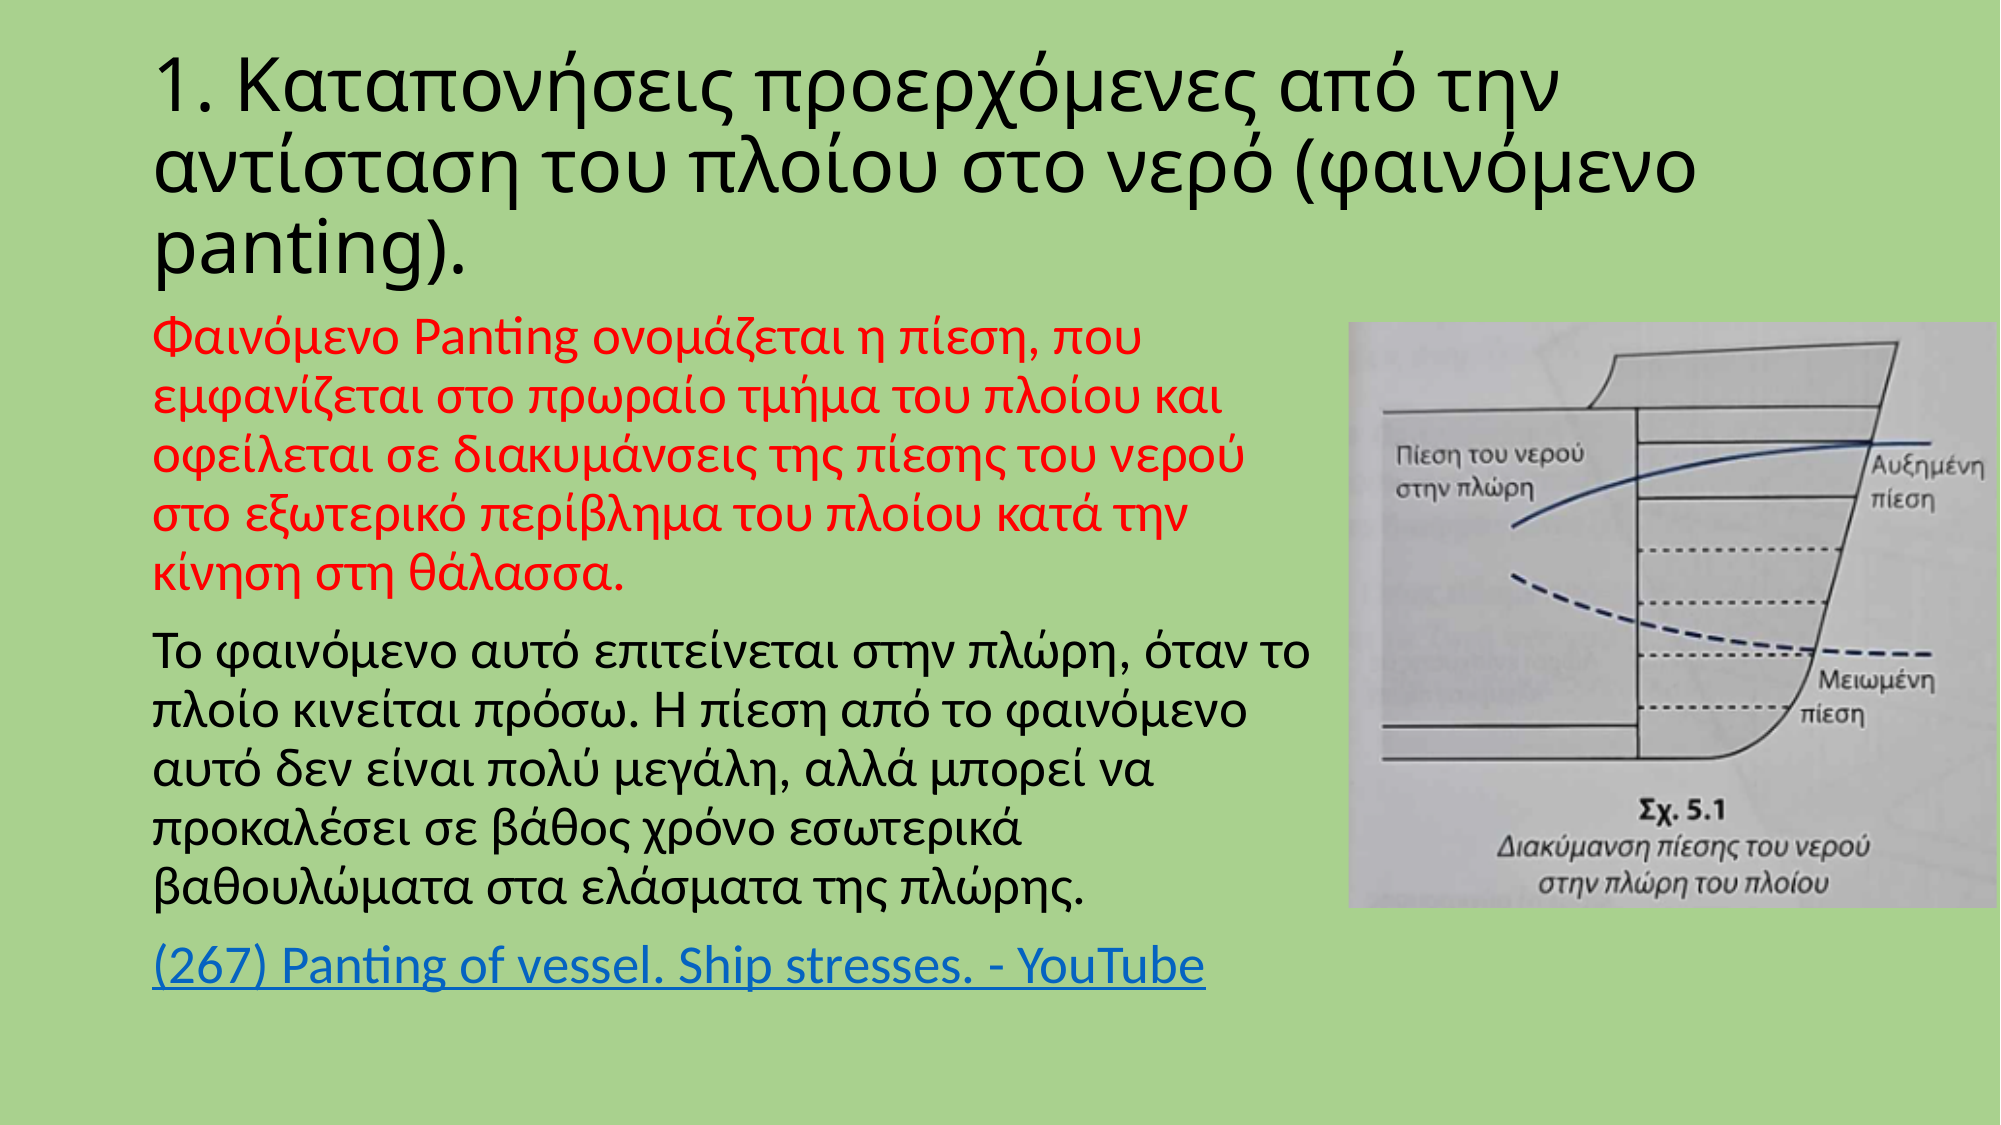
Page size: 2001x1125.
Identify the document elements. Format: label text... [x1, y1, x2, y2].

picture [1348, 322, 1997, 908]
title 1. Καταπονήσεις προερχόμενες από την αντίσταση του πλοίου στο νερό (φαινόμενο panting). [137, 59, 1863, 278]
list Φαινόμενο Panting ονομάζεται η πίεση, που εμφανίζεται στο πρωραίο τμήμα του πλοίου και οφείλεται σε διακυμάνσεις της πίεσης του νερού στο εξωτερικό περίβλημα του πλοίου κατά την κίνηση στη θάλασσα. Το φαινόμενο αυτό επιτείνεται στην πλώρη, όταν το πλοίο κινείται πρόσω. Η πίεση από το φαινόμενο αυτό δεν είναι πολύ μεγάλη, αλλά μπορεί να προκαλέσει σε βάθος χρόνο εσωτερικά βαθουλώματα στα ελάσματα της πλώρης. (267) Panting of vessel. Ship stresses. - YouTube [137, 299, 1349, 1014]
